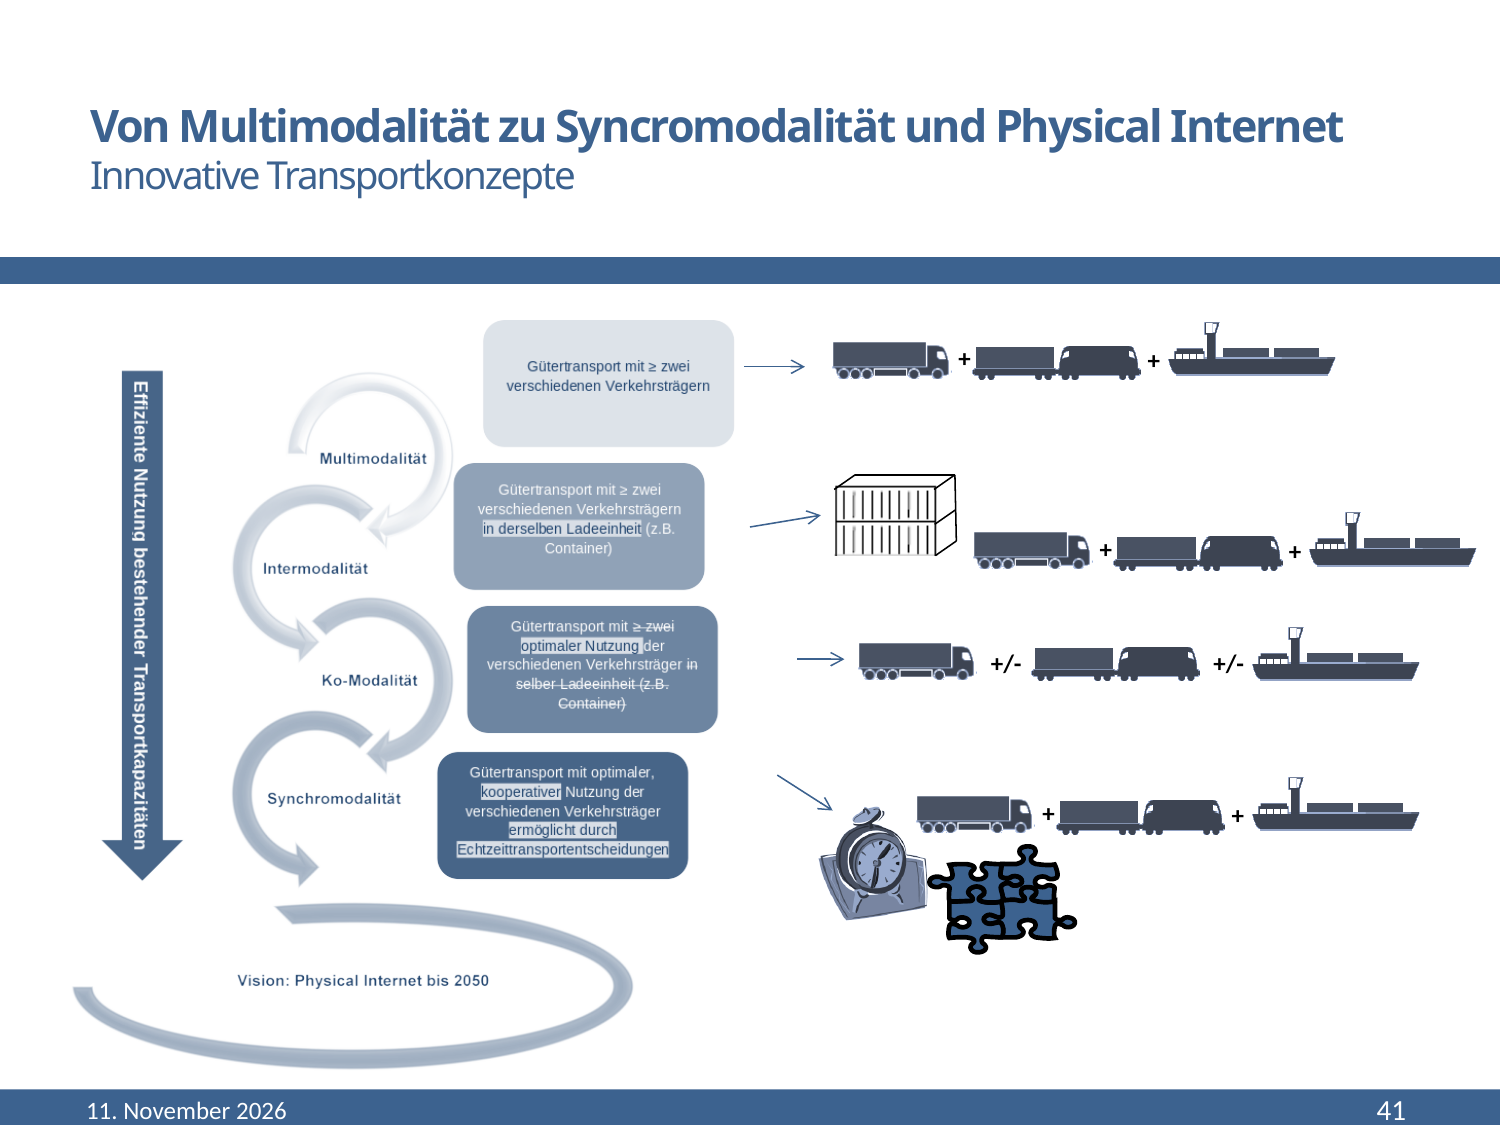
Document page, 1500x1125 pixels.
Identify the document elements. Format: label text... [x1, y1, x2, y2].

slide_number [71, 1100, 547, 1125]
picture [50, 320, 735, 1093]
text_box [776, 774, 833, 811]
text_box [749, 514, 822, 528]
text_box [929, 845, 1076, 953]
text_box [829, 320, 1337, 383]
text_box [970, 510, 1478, 574]
title Von Multimodalität zu Syncromodalität und Physical Internet Innovative Transportkonzepte [75, 66, 1365, 229]
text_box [854, 625, 1420, 687]
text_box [913, 774, 1420, 838]
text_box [834, 474, 957, 556]
picture [818, 805, 929, 923]
slide_number 41 [1246, 1082, 1422, 1125]
